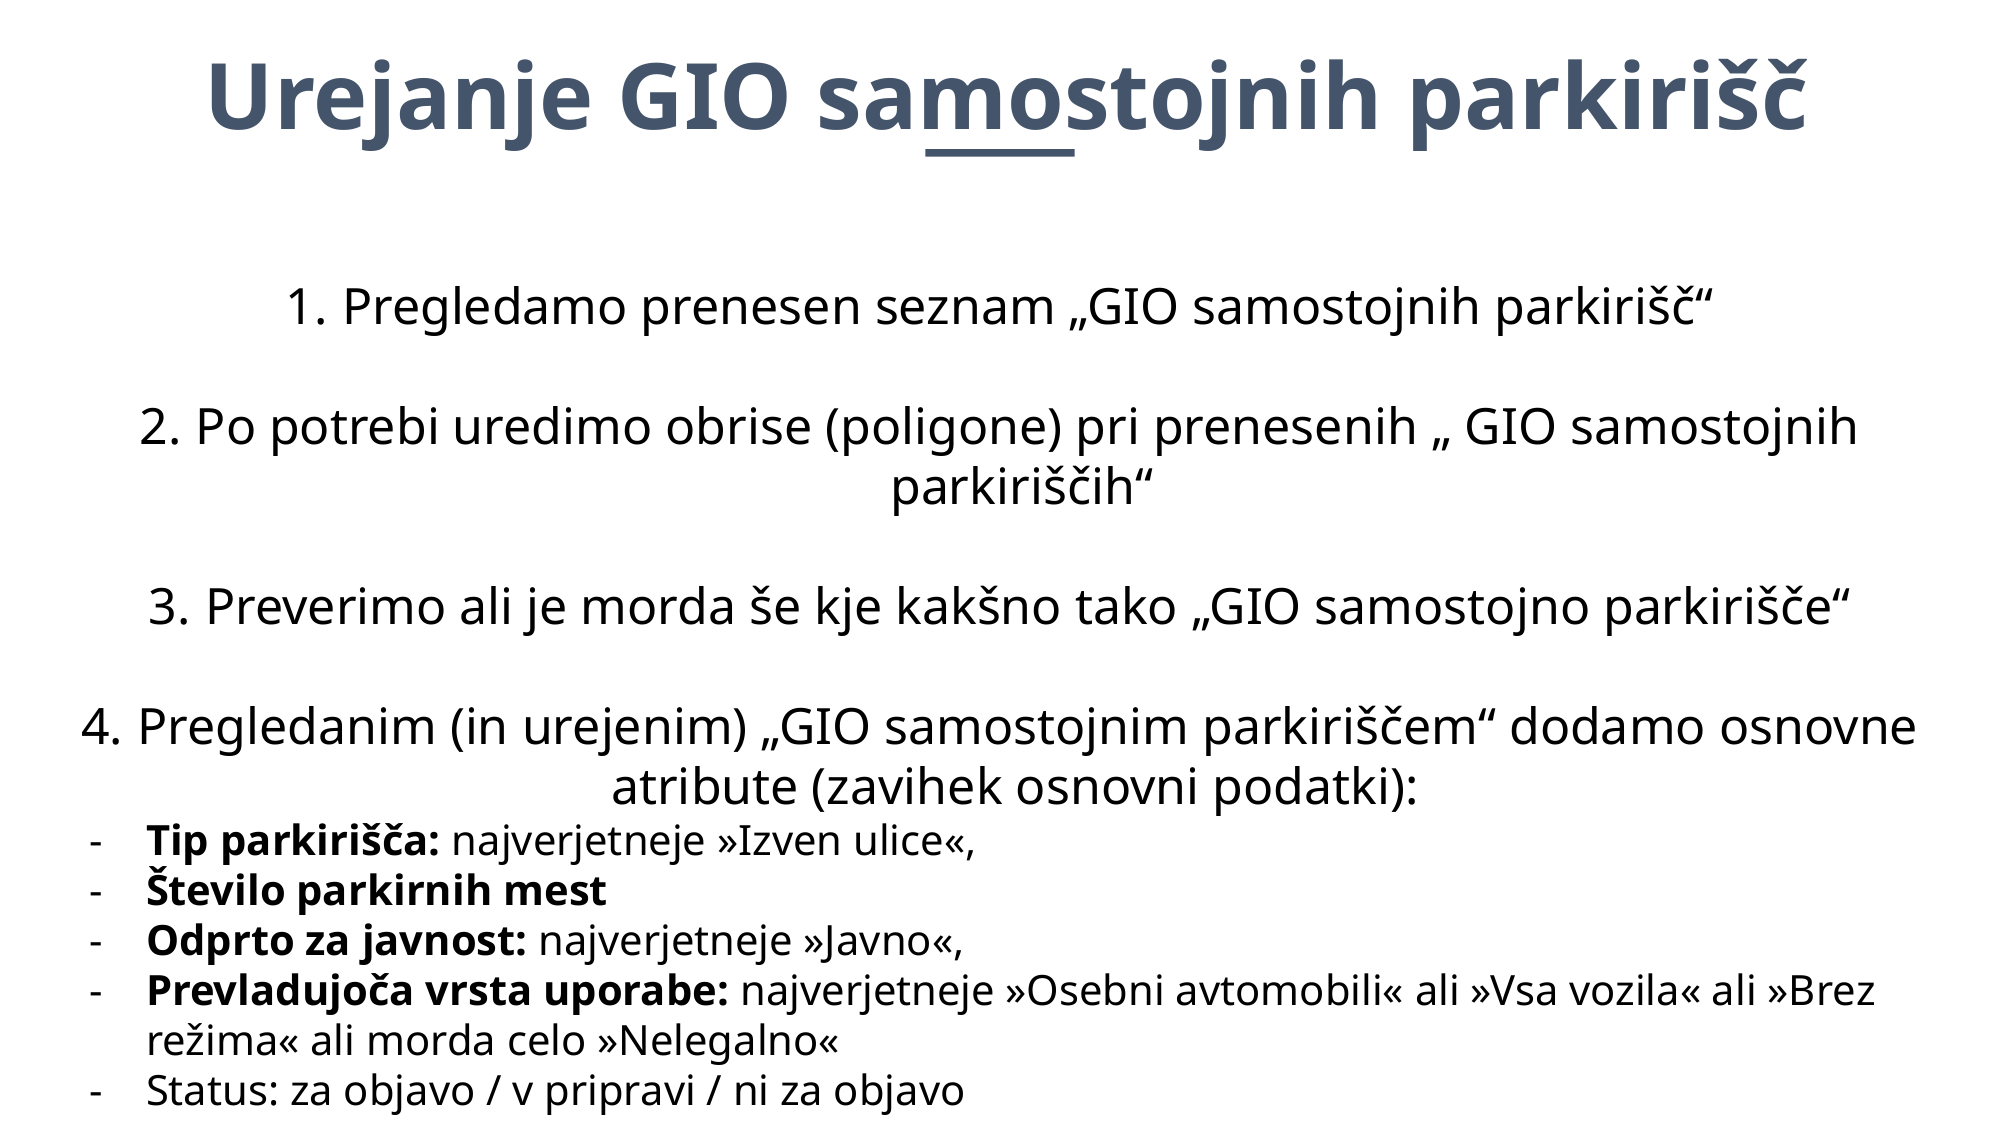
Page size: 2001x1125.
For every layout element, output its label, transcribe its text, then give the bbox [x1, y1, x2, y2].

text_box Pregledamo prenesen seznam „GIO samostojnih parkirišč“ Po potrebi uredimo obrise (poligone) pri prenesenih „ GIO samostojnih parkiriščih“ Preverimo ali je morda še kje kakšno tako „GIO samostojno parkirišče“ Pregledanim (in urejenim) „GIO samostojnim parkiriščem“ dodamo osnovne atribute (zavihek osnovni podatki): Tip parkirišča: najverjetneje »Izven ulice«, Število parkirnih mest Odprto za javnost: najverjetneje »Javno«, Prevladujoča vrsta uporabe: najverjetneje »Osebni avtomobili« ali »Vsa vozila« ali »Brez režima« ali morda celo »Nelegalno« Status: za objavo / v pripravi / ni za objavo [0, 206, 2000, 1125]
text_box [0, 34, 2000, 157]
